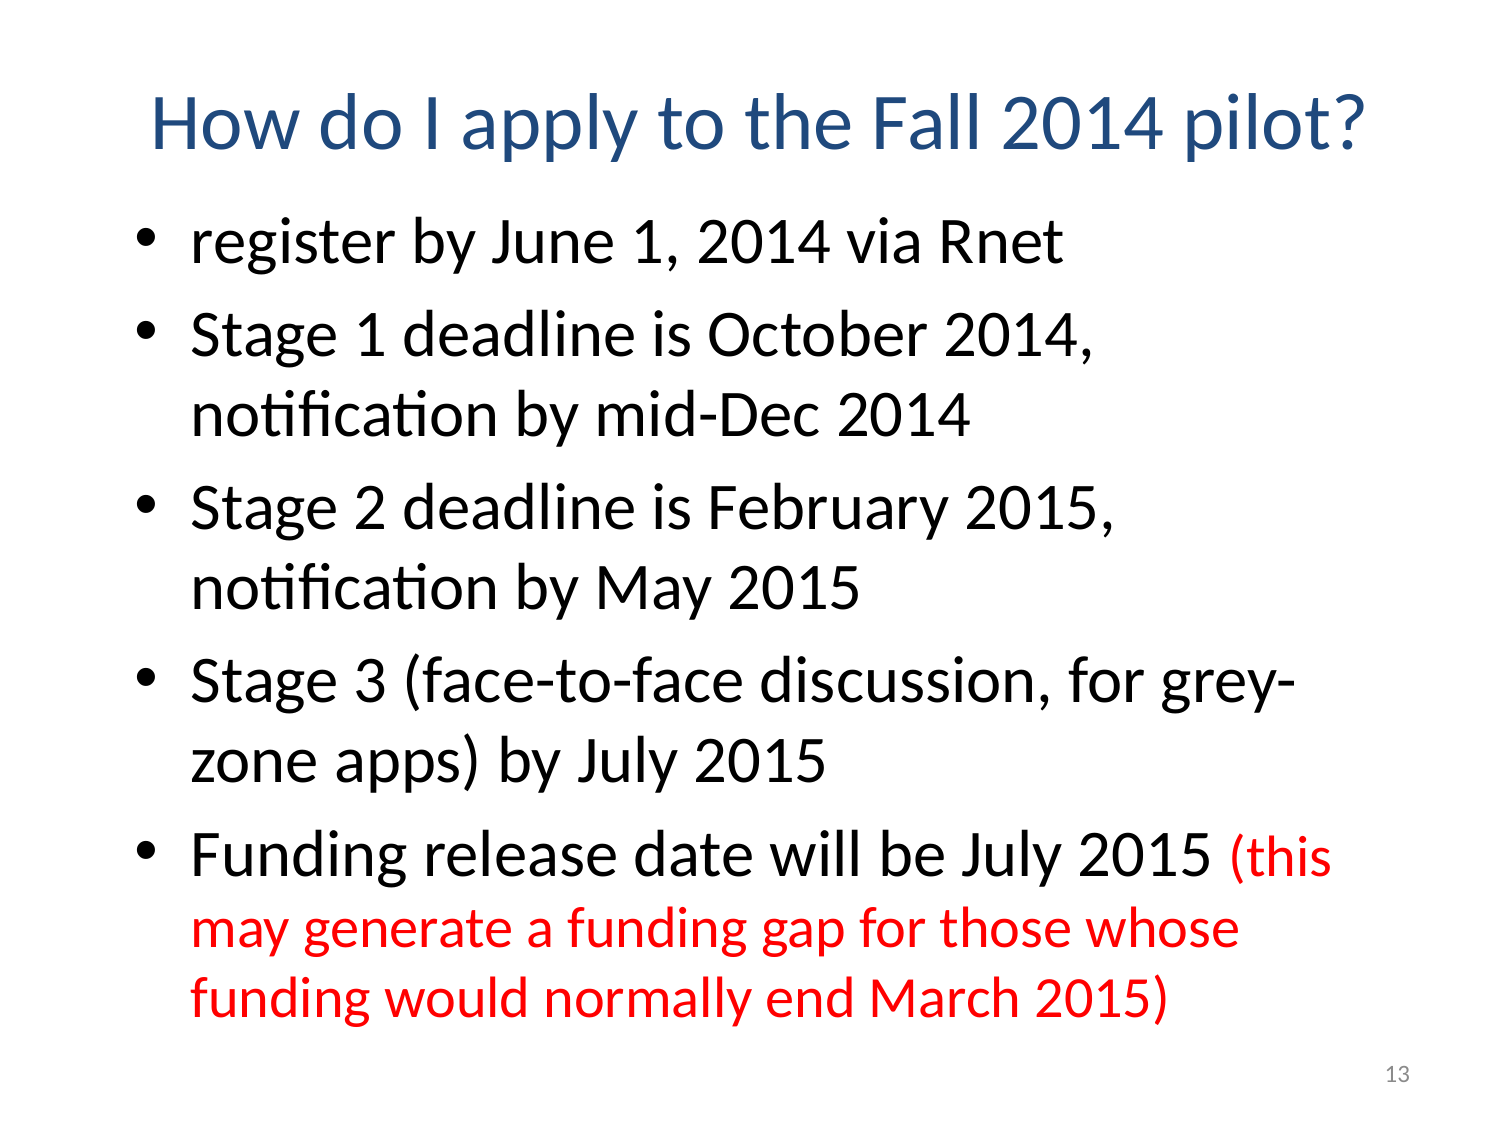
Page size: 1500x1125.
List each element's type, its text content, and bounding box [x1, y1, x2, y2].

slide_number 13 [1074, 1042, 1425, 1103]
text_box How do I apply to the Fall 2014 pilot? [65, 61, 1456, 250]
list register by June 1, 2014 via Rnet Stage 1 deadline is October 2014, notification by mid-Dec 2014 Stage 2 deadline is February 2015, notification by May 2015 Stage 3 (face-to-face discussion, for grey-zone apps) by July 2015 Funding release date will be July 2015 (this may generate a funding gap for those whose funding would normally end March 2015) [119, 188, 1425, 932]
